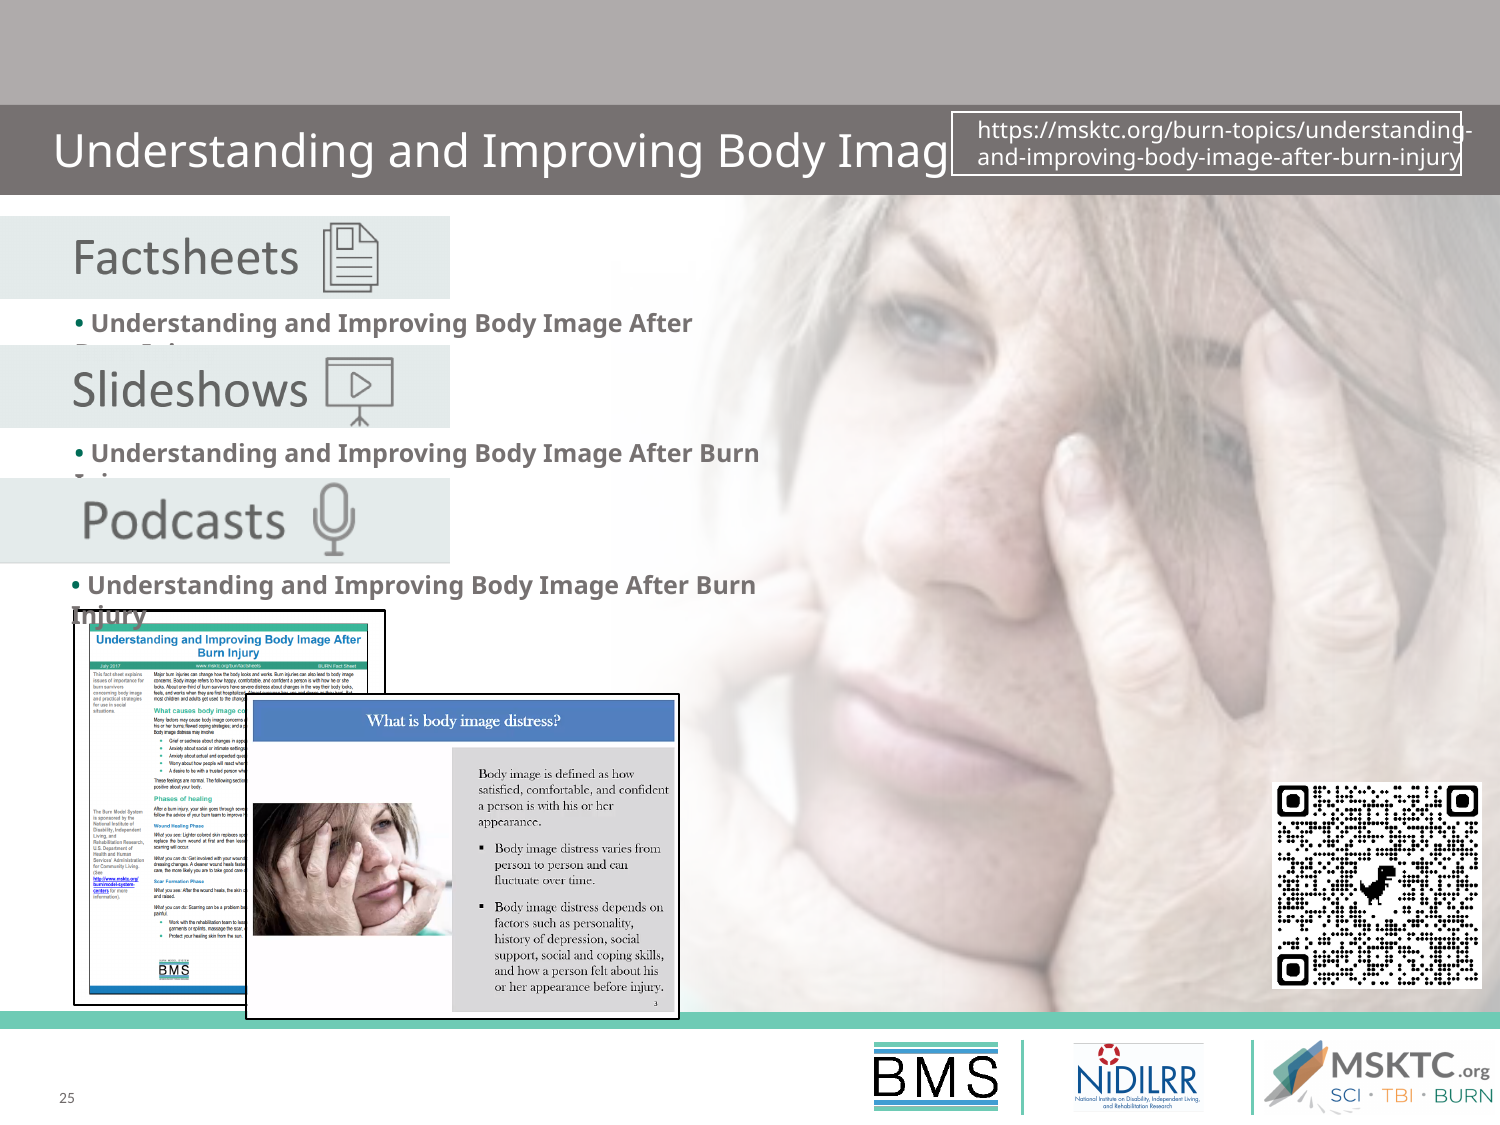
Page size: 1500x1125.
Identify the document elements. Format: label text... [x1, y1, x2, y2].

picture [1264, 1040, 1495, 1115]
text_box • Understanding and Improving Body Image After Burn Injury [59, 300, 609, 375]
picture [0, 216, 450, 299]
text_box [951, 111, 962, 175]
text_box • Understanding and Improving Body Image After Burn Injury [59, 429, 609, 505]
picture [874, 1042, 998, 1111]
picture [1073, 1043, 1204, 1112]
picture [0, 477, 450, 568]
text_box https://msktc.org/burn-topics/understanding-and-improving-body-image-after-burn-injury [962, 107, 1500, 178]
title Understanding and Improving Body Image [0, 104, 1500, 195]
picture [0, 345, 450, 428]
picture [75, 195, 1500, 1019]
slide_number 25 [56, 1088, 76, 1107]
text_box • Understanding and Improving Body Image After Burn Injury [56, 562, 609, 638]
